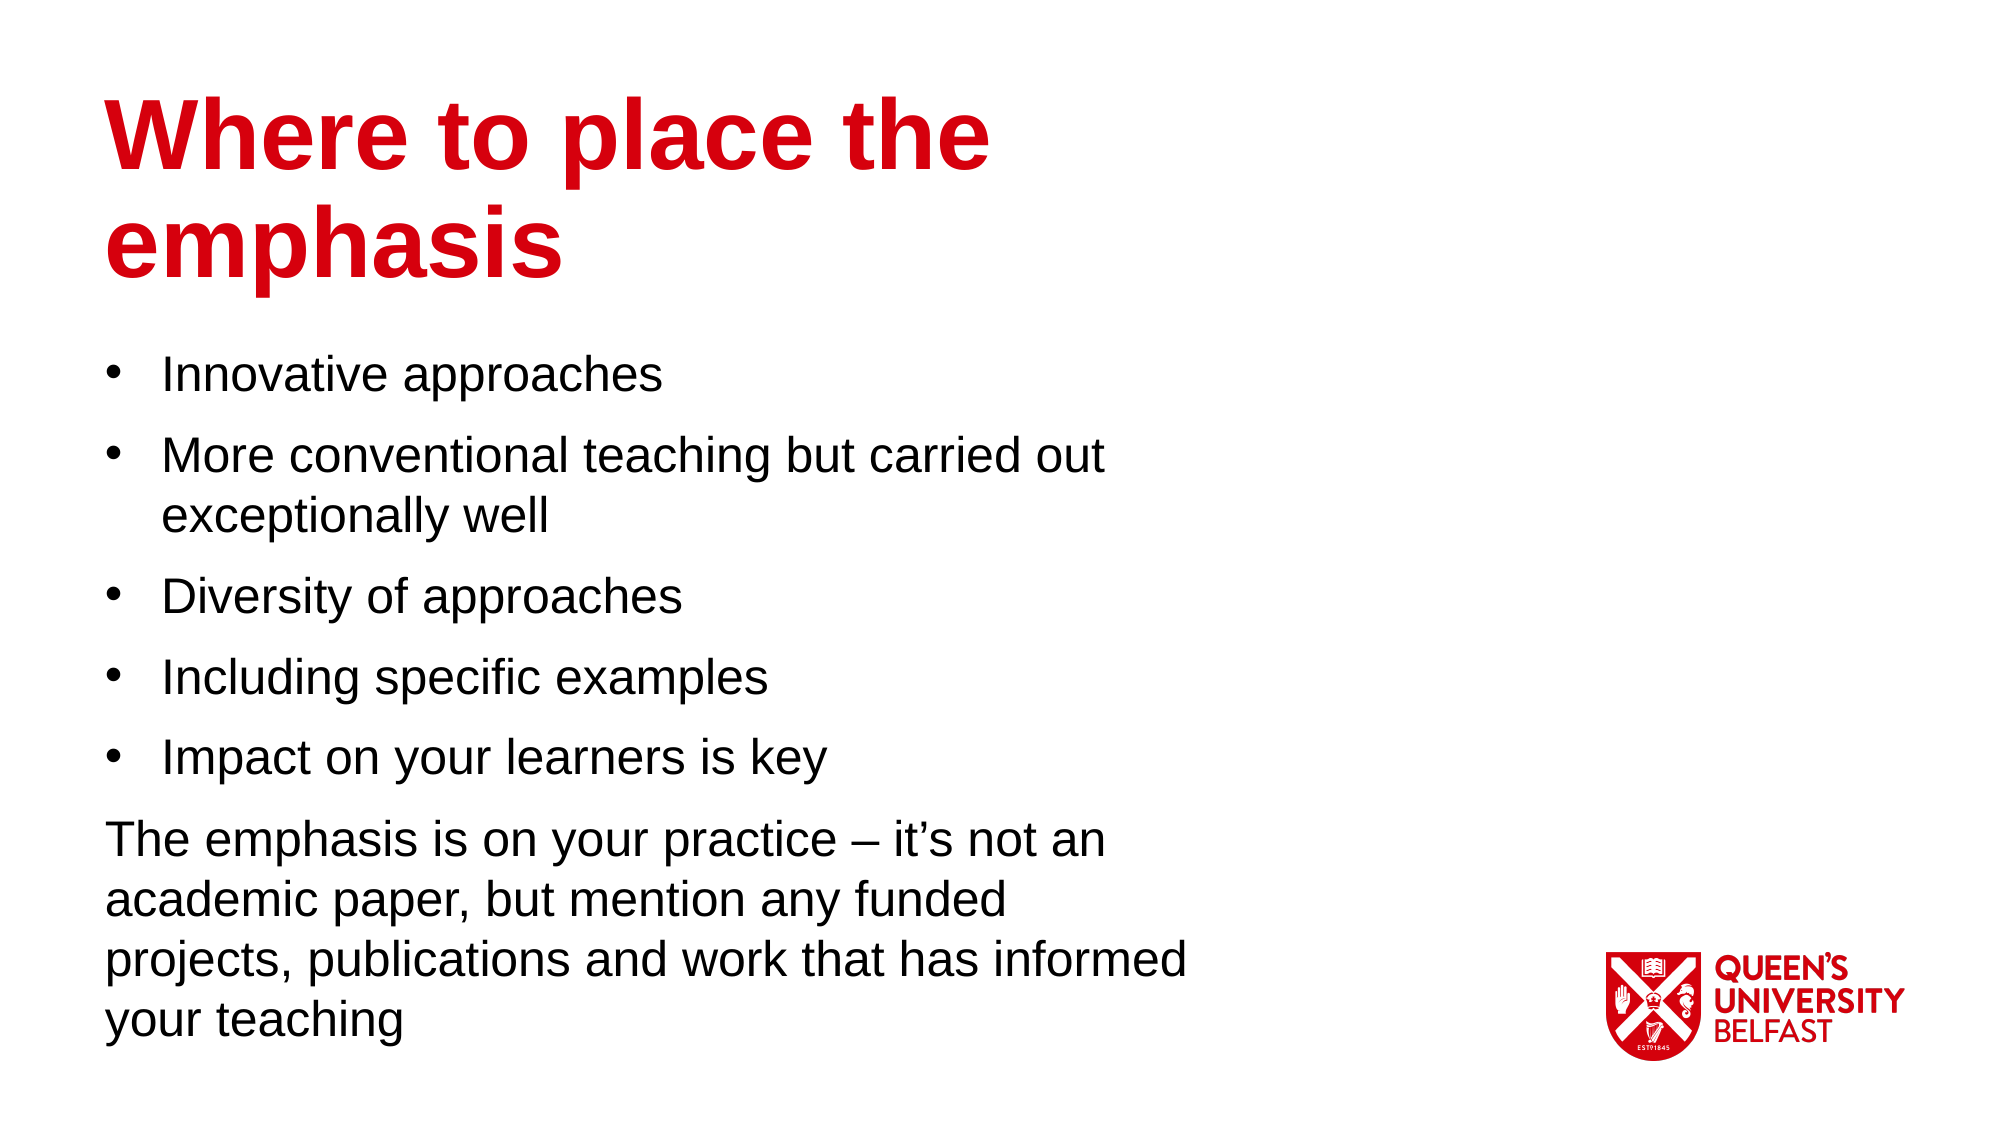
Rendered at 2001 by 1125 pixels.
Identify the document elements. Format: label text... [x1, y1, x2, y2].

picture [1605, 948, 1906, 1065]
list Innovative approaches More conventional teaching but carried out exceptionally well Diversity of approaches Including specific examples Impact on your learners is key The emphasis is on your practice – it’s not an academic paper, but mention any funded projects, publications and work that has informed your teaching [90, 334, 1214, 1065]
list Where to place the emphasis [90, 75, 1214, 334]
